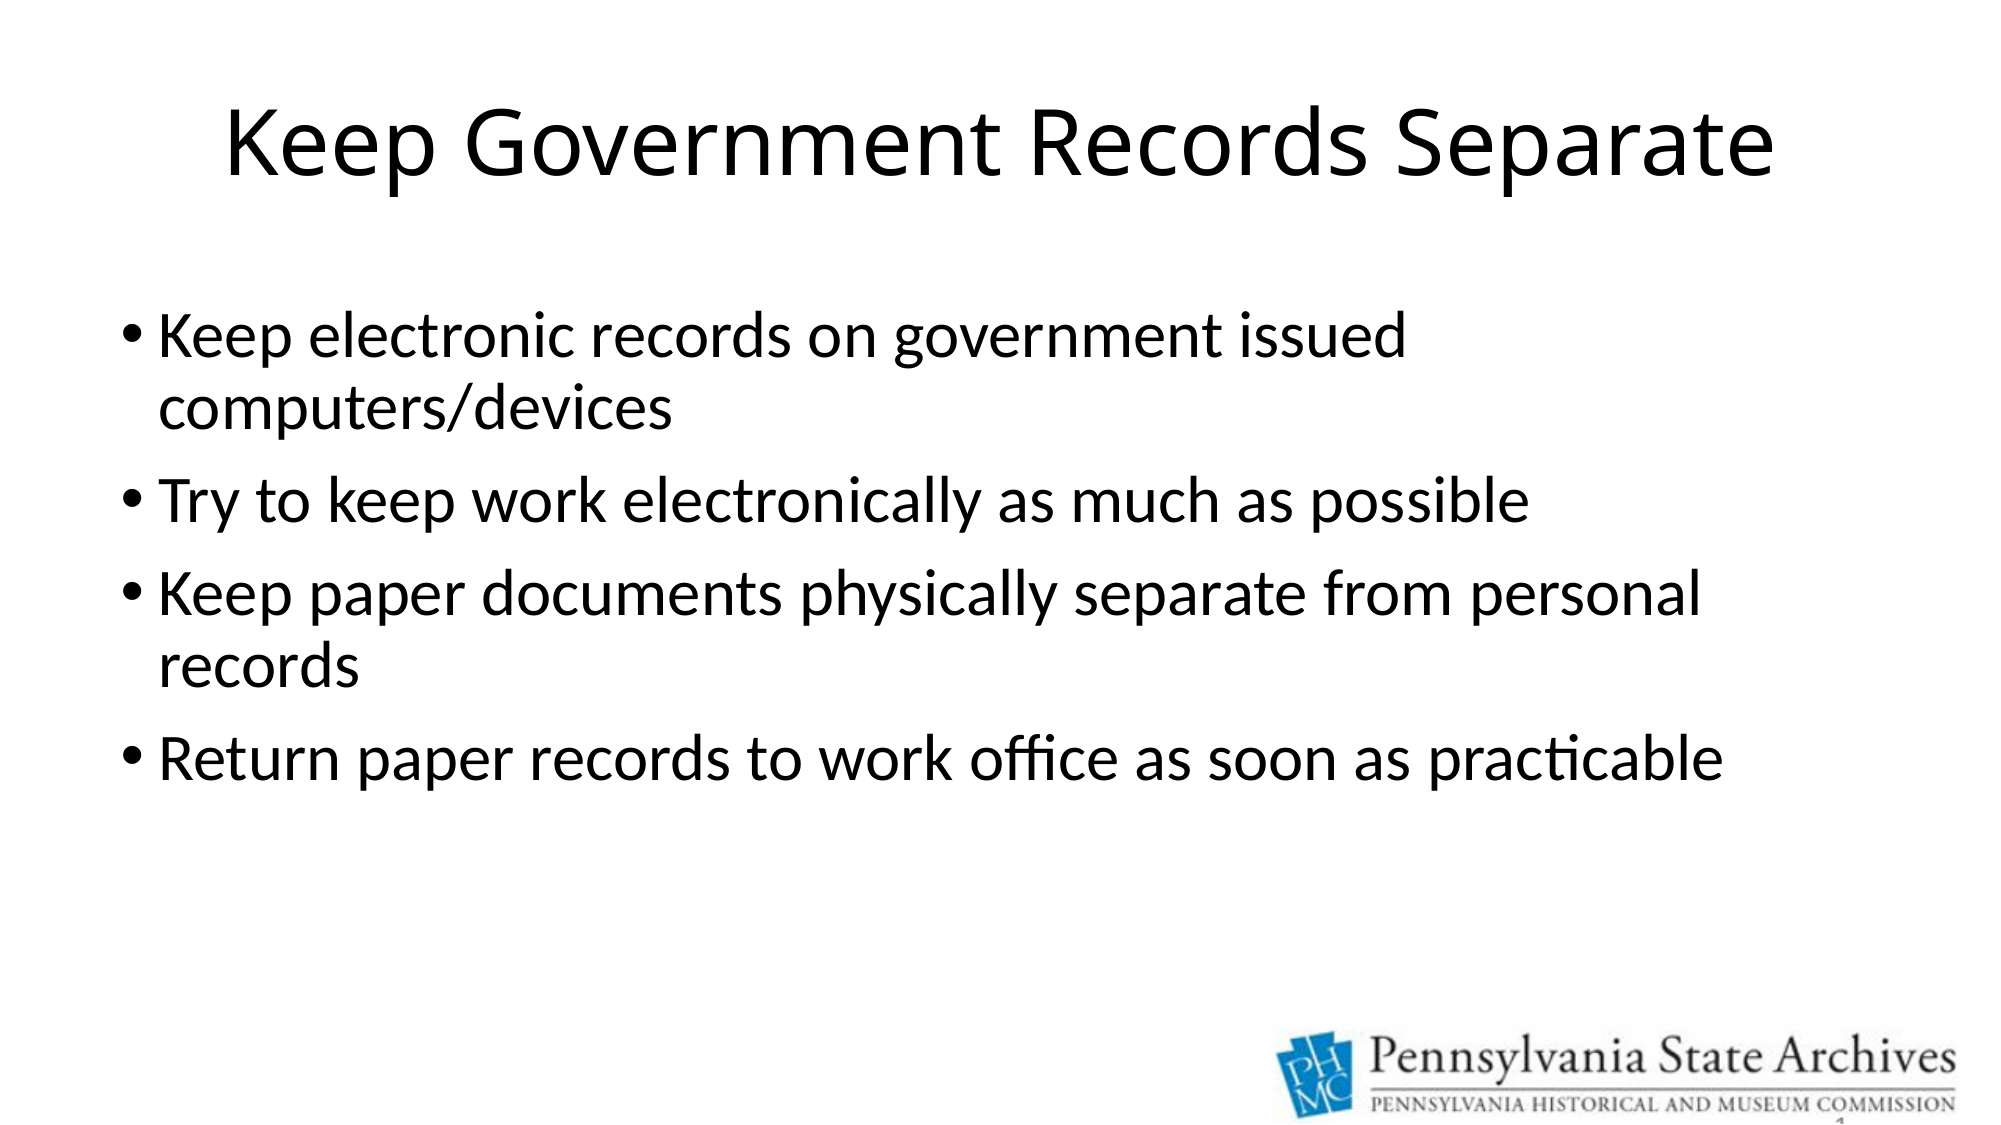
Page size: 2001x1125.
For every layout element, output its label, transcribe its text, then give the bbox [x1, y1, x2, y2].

list Keep electronic records on government issued computers/devices Try to keep work electronically as much as possible Keep paper documents physically separate from personal records Return paper records to work office as soon as practicable [105, 292, 1895, 1014]
title Keep Government Records Separate [105, 52, 1895, 240]
picture [1271, 1006, 2000, 1124]
